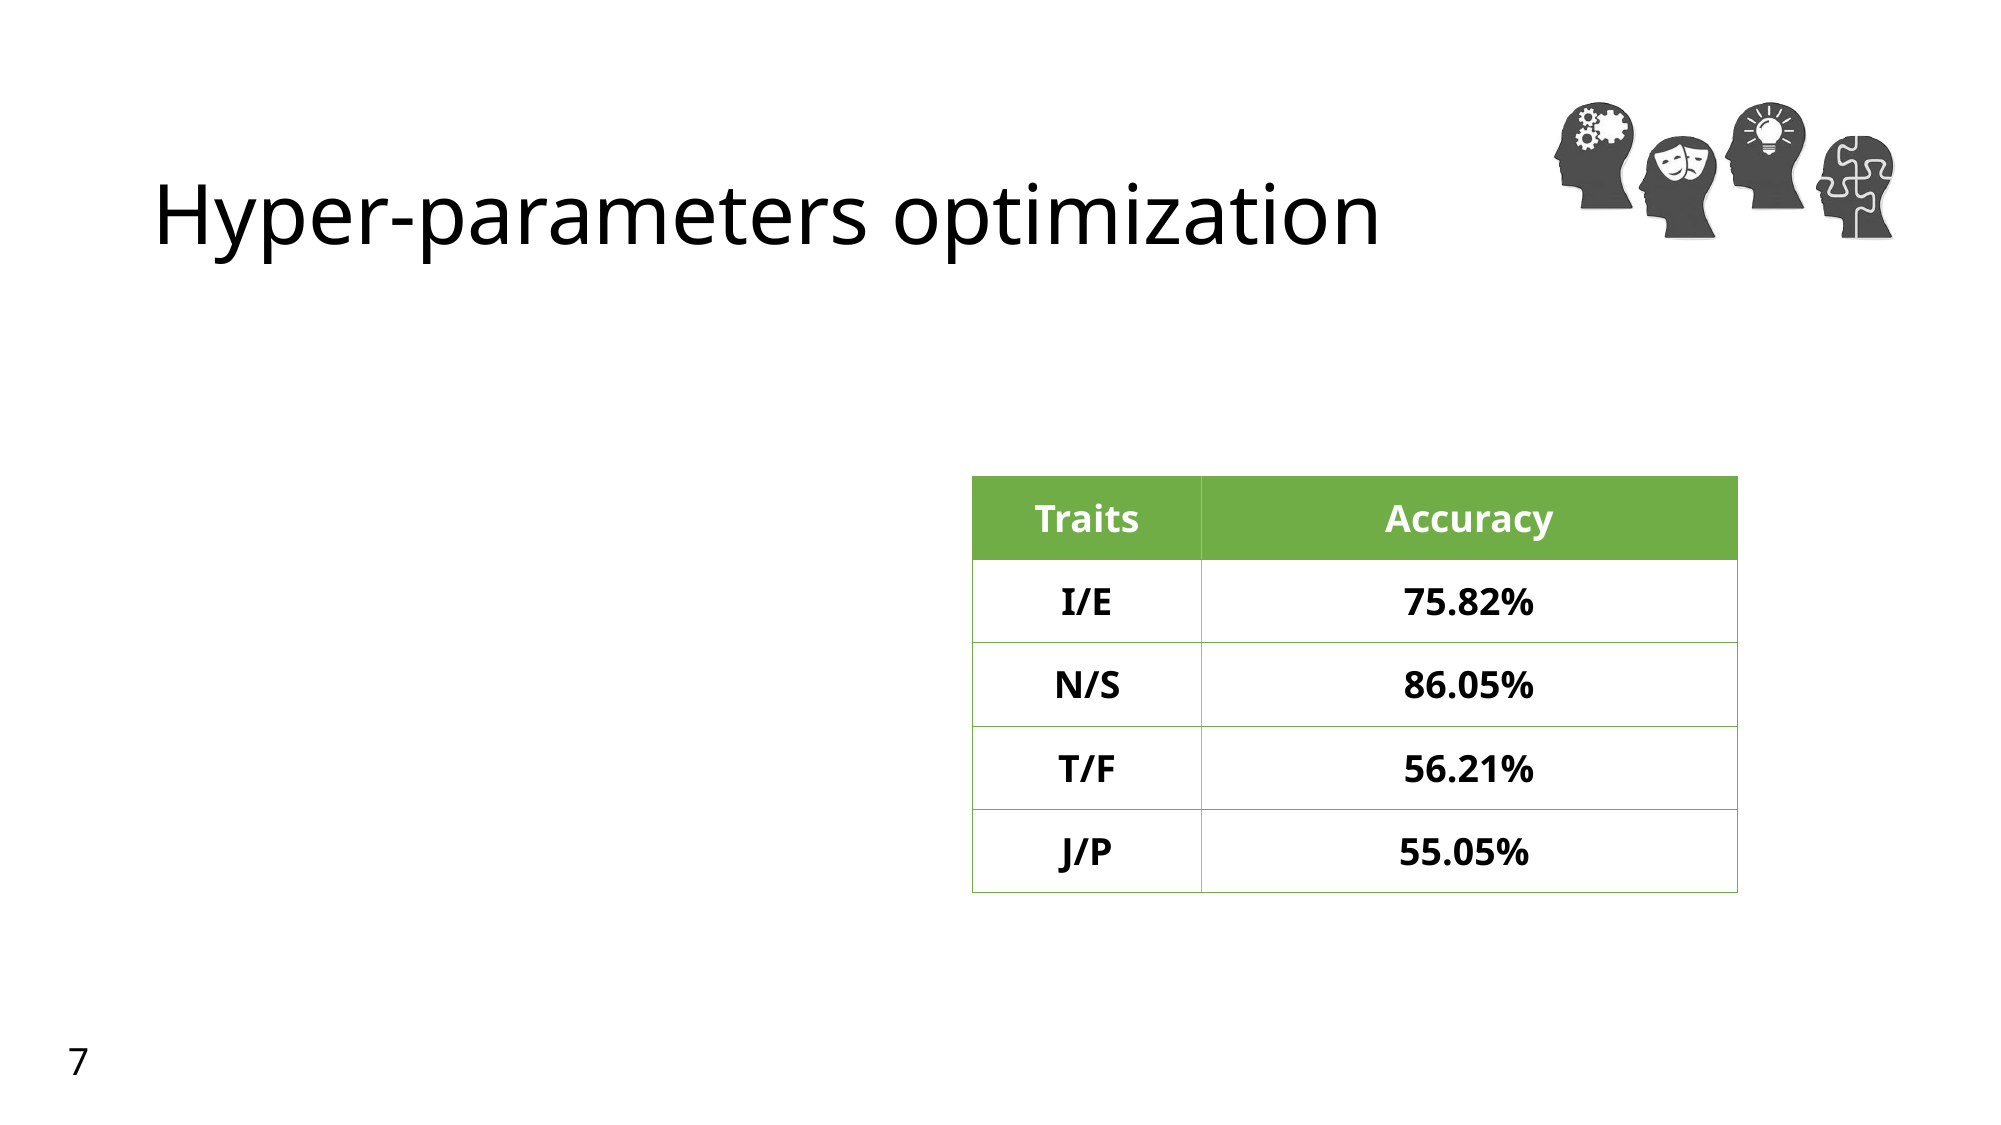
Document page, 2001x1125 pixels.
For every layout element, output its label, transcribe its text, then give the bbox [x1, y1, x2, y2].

table_cell T/F [973, 727, 1201, 809]
table_cell J/P [973, 810, 1201, 892]
text_box 7 [53, 1030, 105, 1091]
table_header Traits [973, 477, 1201, 559]
picture [1536, 95, 1912, 247]
table_cell I/E [973, 560, 1201, 642]
text_box Hyper-parameters optimization [138, 95, 1638, 270]
table_cell 56.21% [1202, 727, 1737, 809]
table_header Accuracy [1202, 477, 1737, 559]
table_cell N/S [973, 643, 1201, 726]
table_cell 75.82% [1202, 560, 1737, 642]
table_cell 55.05% [1202, 810, 1737, 892]
table_cell 86.05% [1202, 643, 1737, 726]
